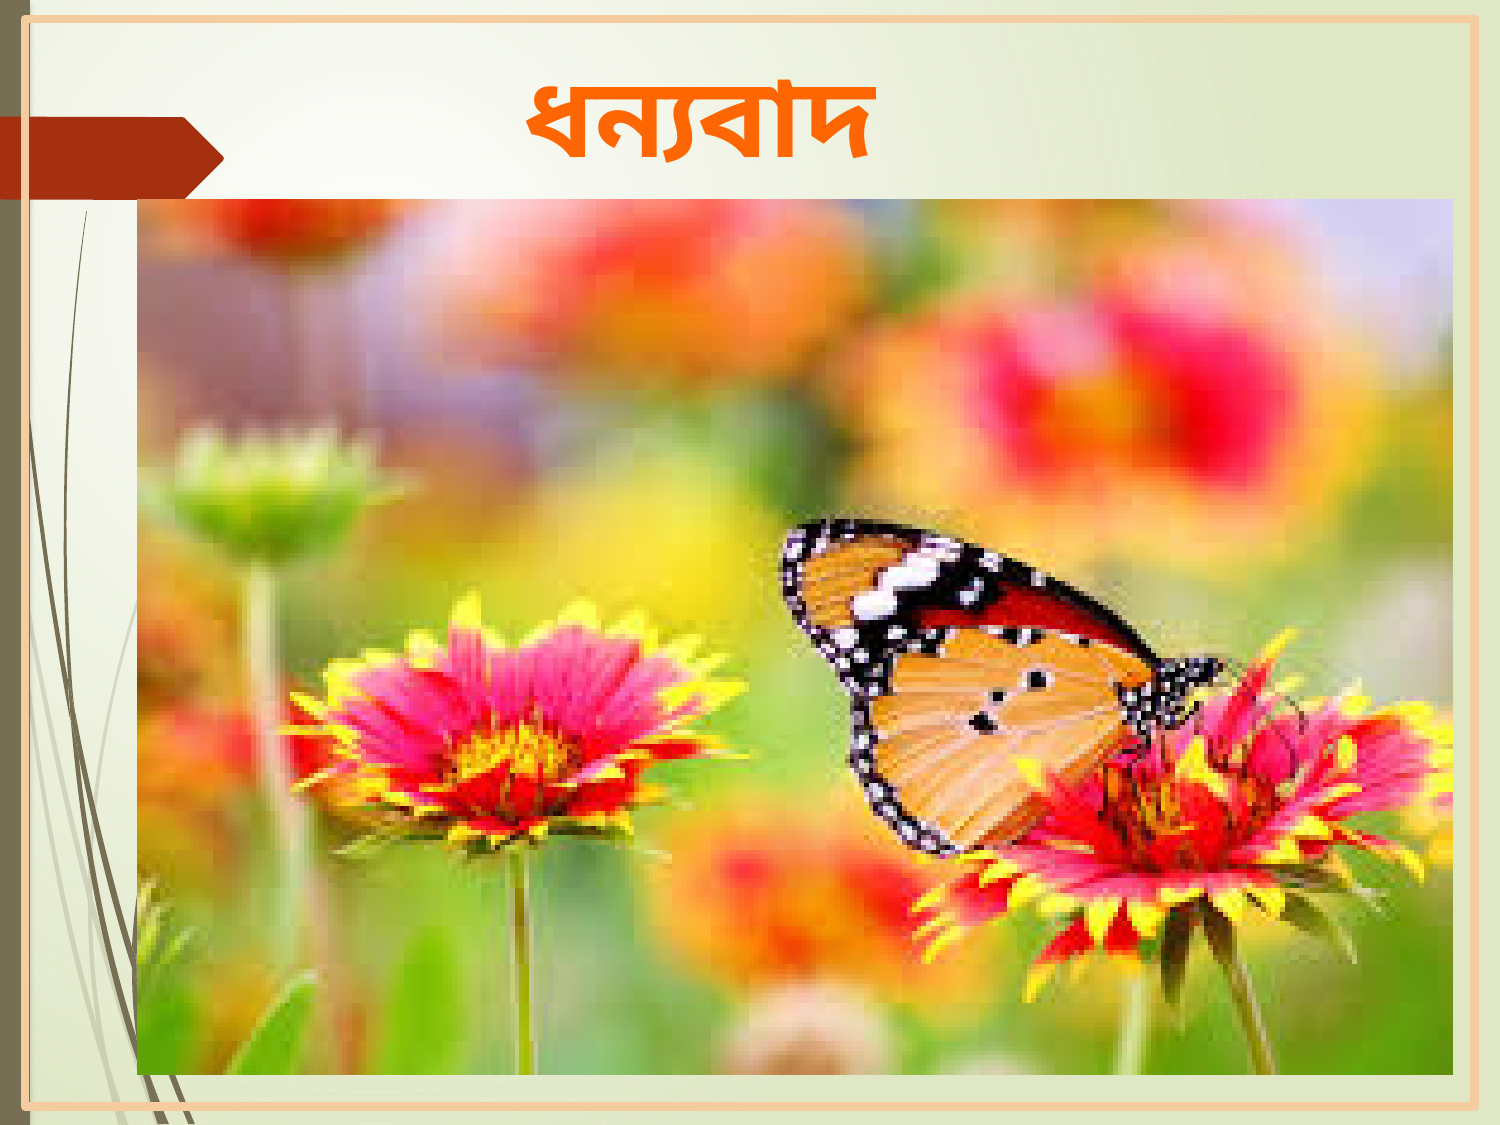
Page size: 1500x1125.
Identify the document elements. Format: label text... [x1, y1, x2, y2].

picture [137, 199, 1453, 1076]
text_box ধন্যবাদ [509, 37, 891, 188]
text_box [24, 18, 1476, 1108]
